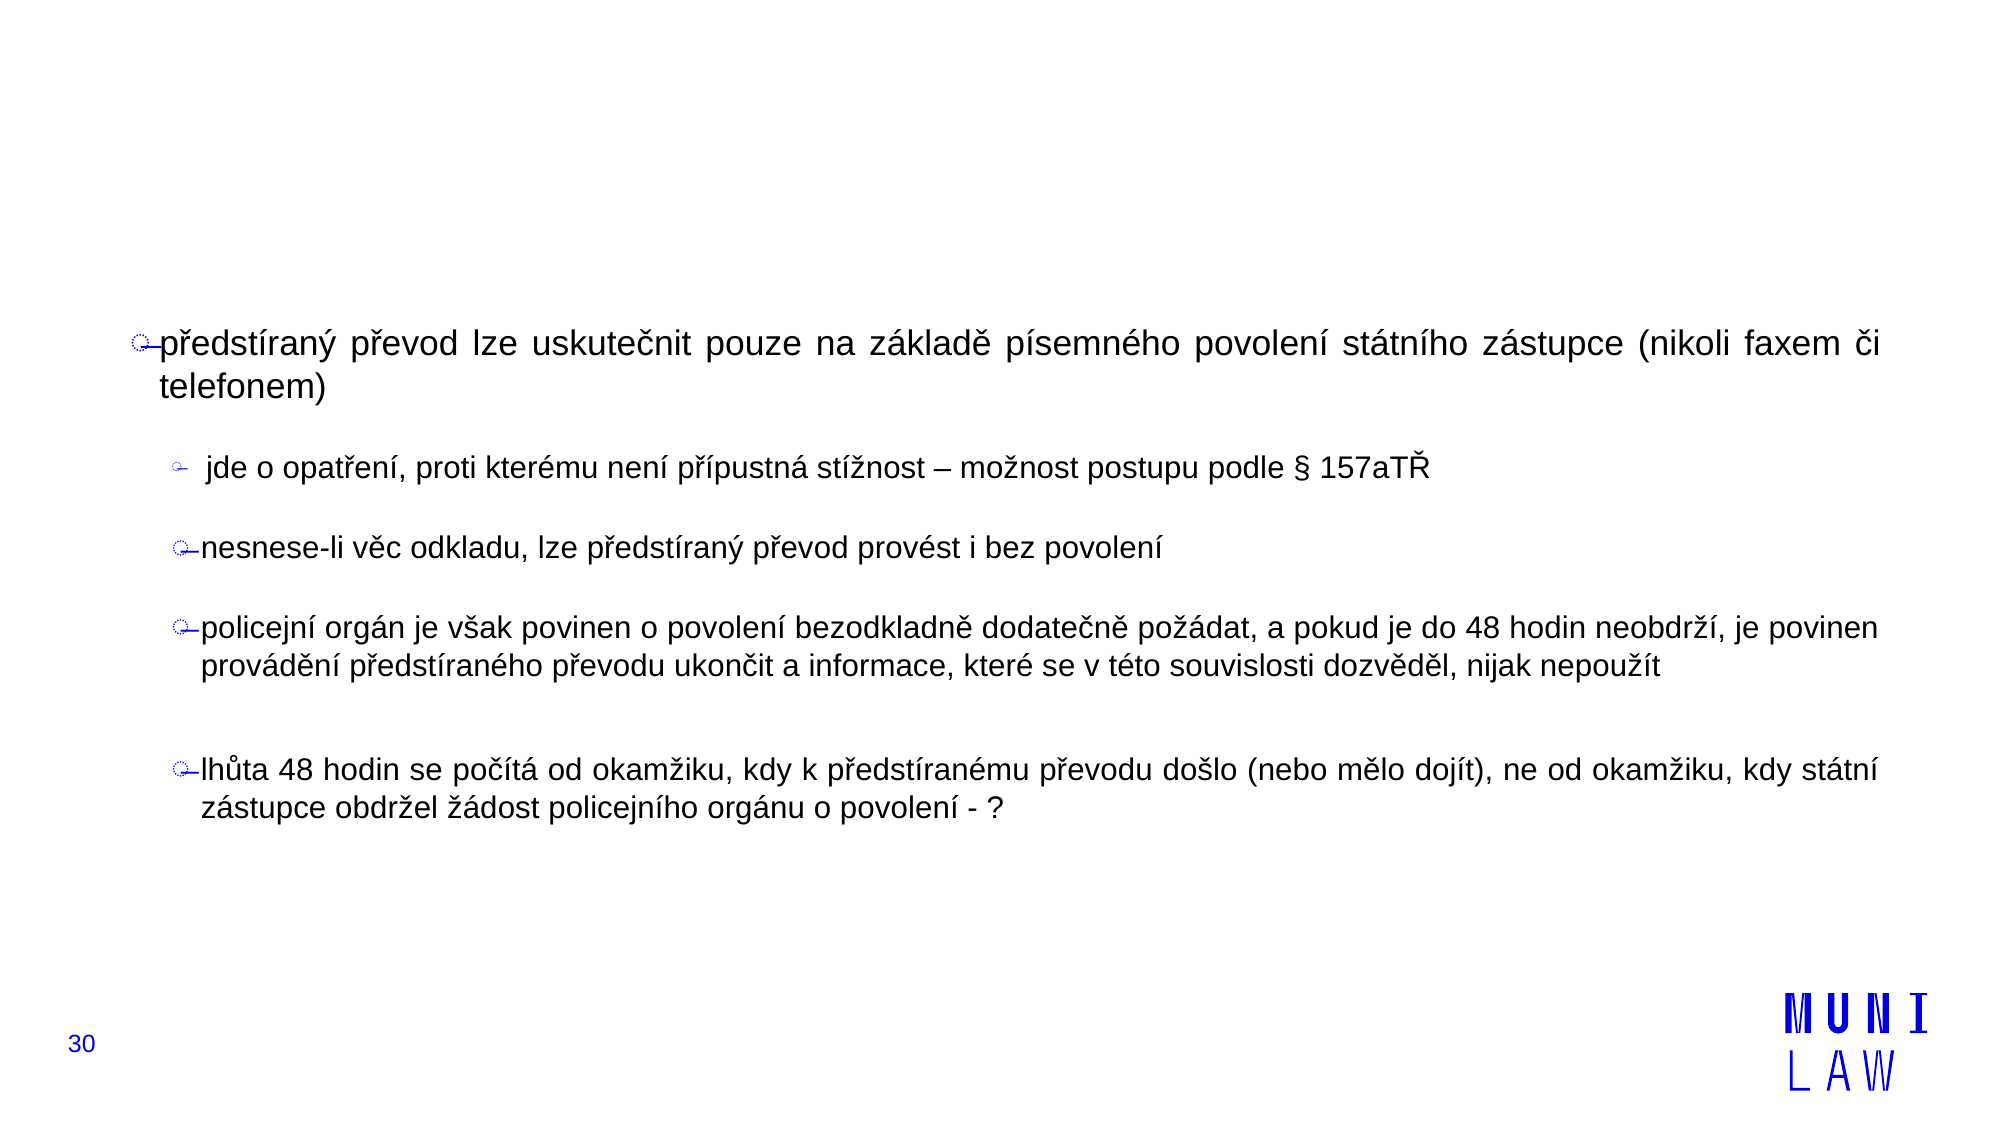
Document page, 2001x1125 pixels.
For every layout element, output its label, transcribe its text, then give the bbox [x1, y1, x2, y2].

list předstíraný převod lze uskutečnit pouze na základě písemného povolení státního zástupce (nikoli faxem či telefonem) jde o opatření, proti kterému není přípustná stížnost – možnost postupu podle § 157aTŘ nesnese-li věc odkladu, lze předstíraný převod provést i bez povolení policejní orgán je však povinen o povolení bezodkladně dodatečně požádat, a pokud je do 48 hodin neobdrží, je povinen provádění předstíraného převodu ukončit a informace, které se v této souvislosti dozvěděl, nijak nepoužít lhůta 48 hodin se počítá od okamžiku, kdy k předstíranému převodu došlo (nebo mělo dojít), ne od okamžiku, kdy státní zástupce obdržel žádost policejního orgánu o povolení - ? [118, 277, 1883, 957]
slide_number 30 [67, 1021, 110, 1063]
